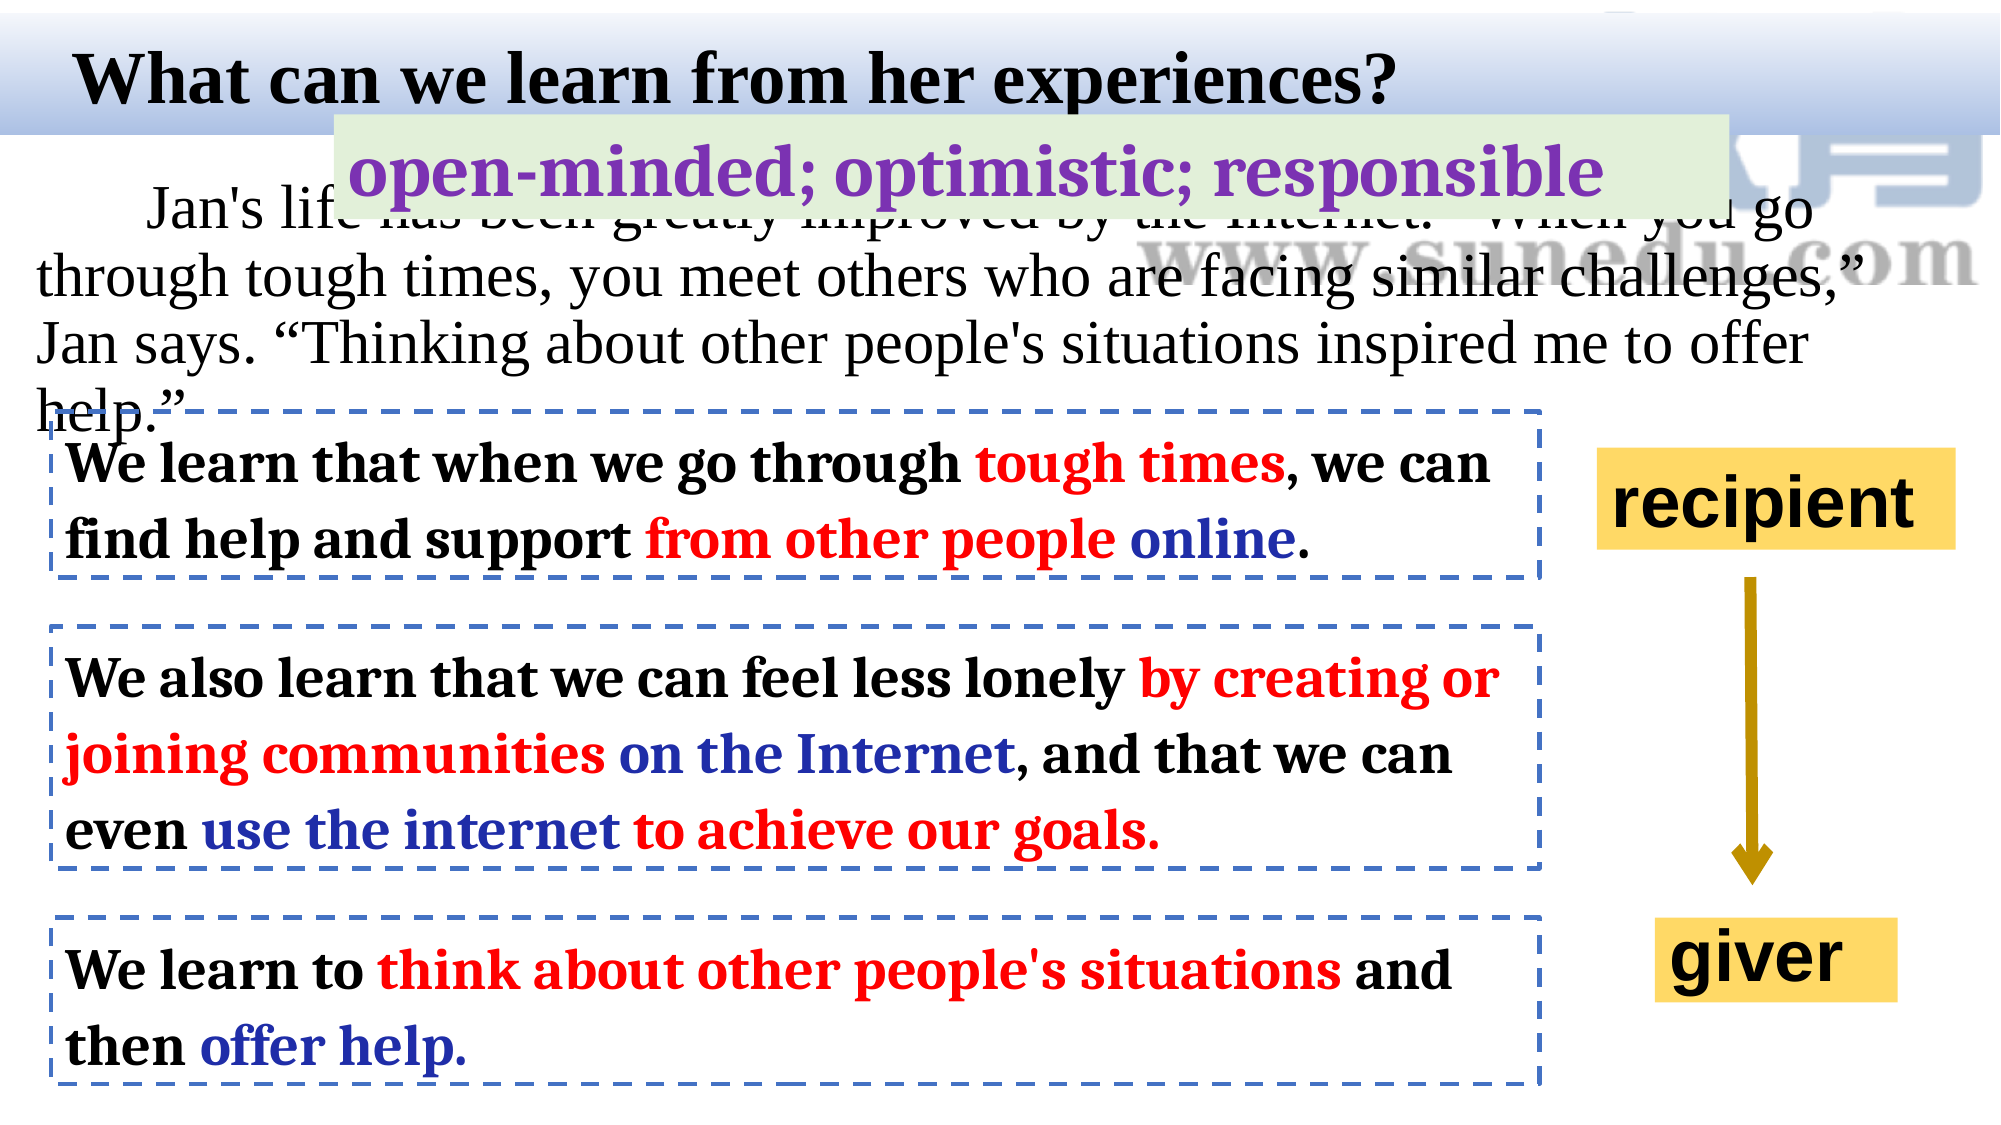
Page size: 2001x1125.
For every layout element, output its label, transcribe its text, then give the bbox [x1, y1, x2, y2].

text_box We learn that when we go through tough times, we can find help and support from other people online. [50, 411, 1540, 578]
text_box open-minded; optimistic; responsible [333, 114, 1730, 220]
text_box giver [1654, 917, 1898, 1003]
text_box recipient [1596, 447, 1956, 550]
list Jan's life has been greatly improved by the Internet. “When you go through tough times, you meet others who are facing similar challenges,” Jan says. “Thinking about other people's situations inspired me to offer help.” [21, 167, 1979, 391]
text_box What can we learn from her experiences? [0, 12, 2000, 135]
picture [1730, 135, 1983, 285]
text_box We also learn that we can feel less lonely by creating or joining communities on the Internet, and that we can even use the internet to achieve our goals. [50, 626, 1540, 869]
text_box We learn to think about other people's situations and then offer help. [50, 917, 1540, 1084]
